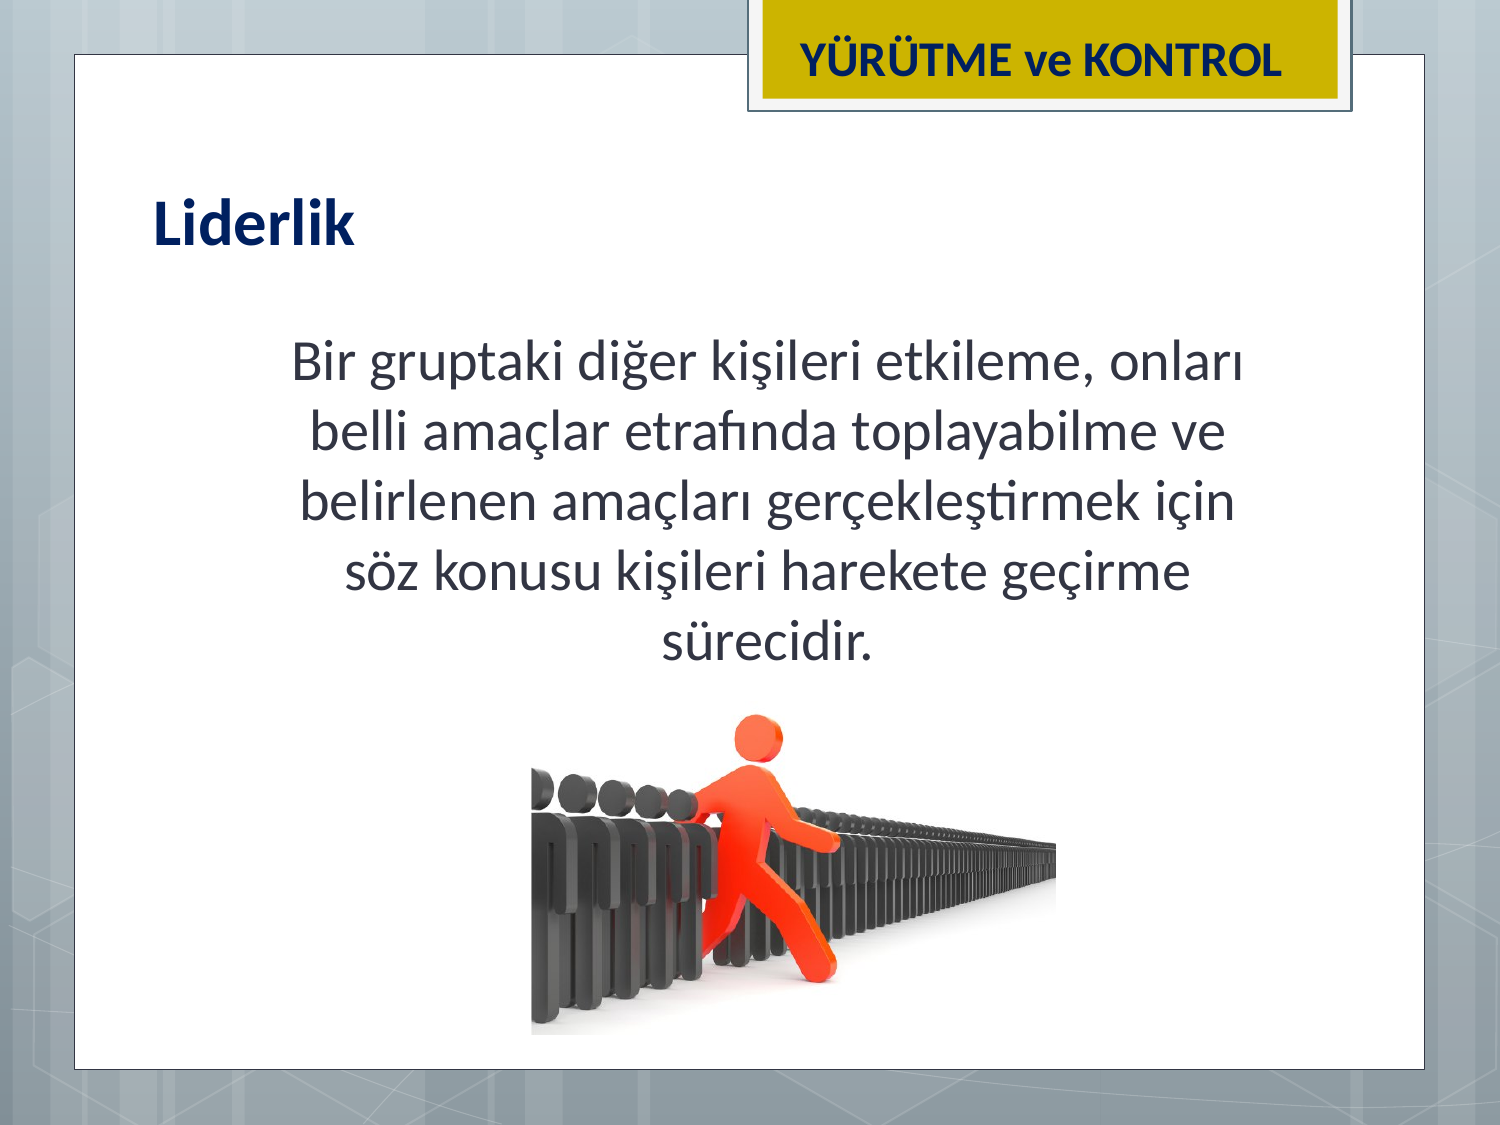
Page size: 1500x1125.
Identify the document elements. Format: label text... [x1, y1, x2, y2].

text_box Bir gruptaki diğer kişileri etkileme, onları belli amaçlar etrafında toplayabilme ve belirlenen amaçları gerçekleştirmek için söz konusu kişileri harekete geçirme sürecidir. [254, 314, 1282, 680]
picture [530, 701, 1056, 1036]
text_box YÜRÜTME ve KONTROL [785, 19, 1412, 94]
text_box Liderlik [138, 171, 371, 266]
